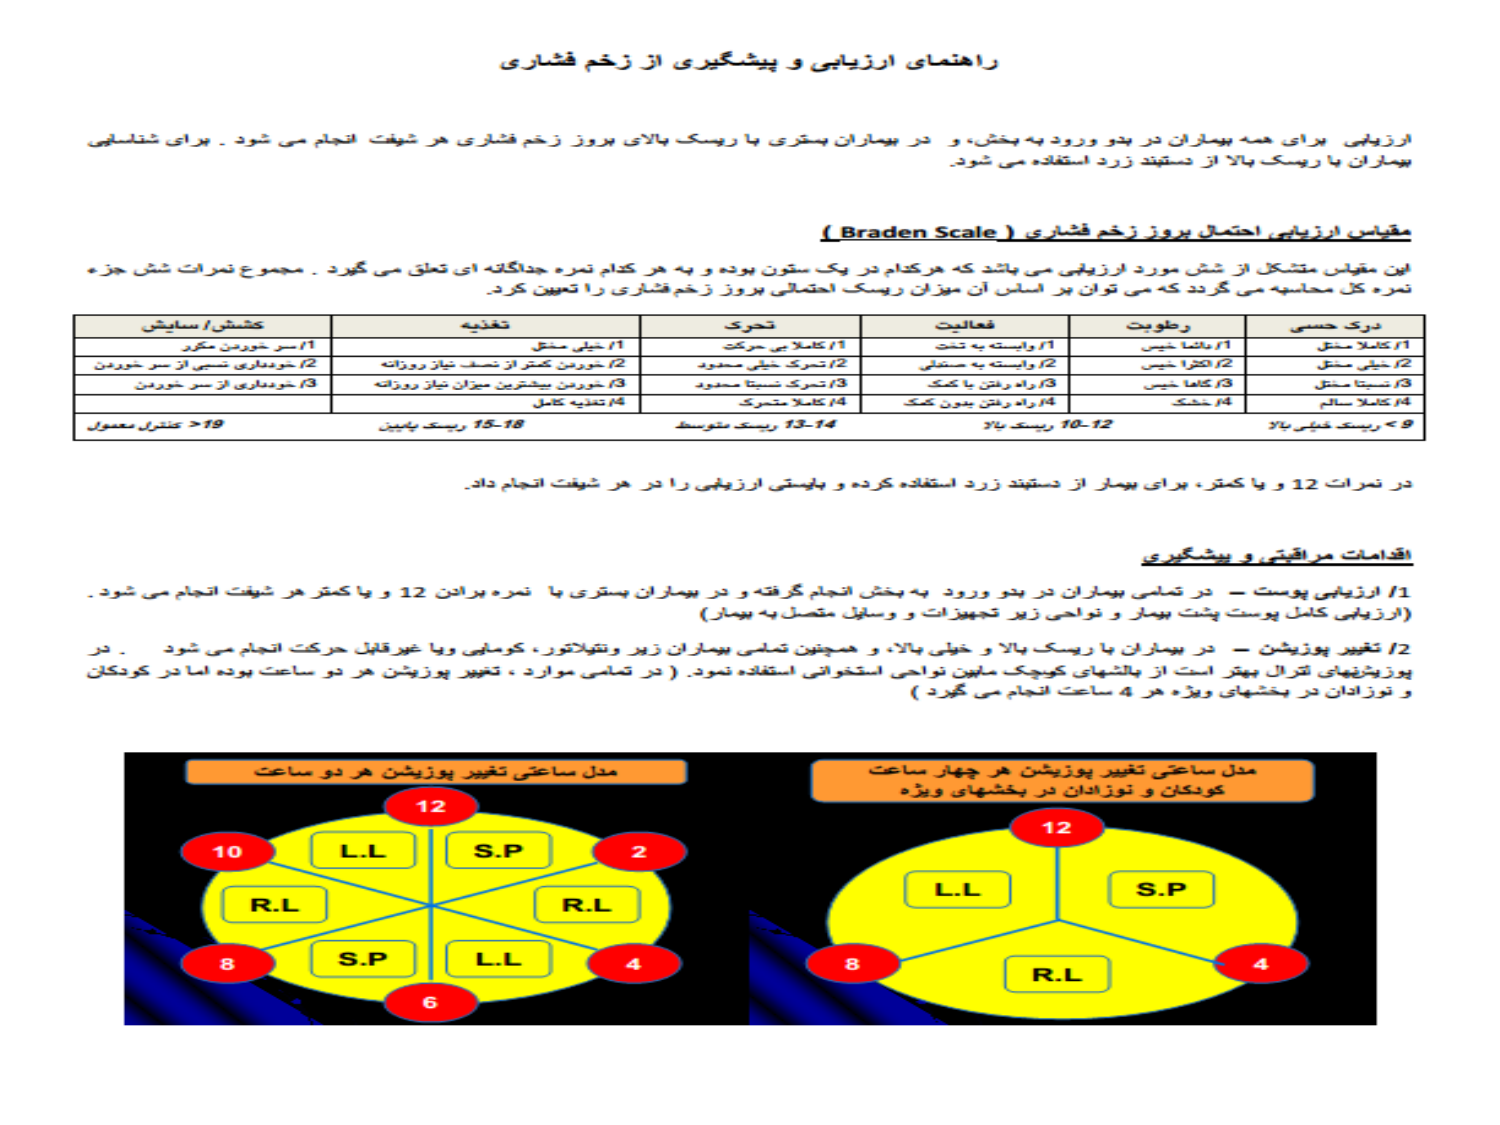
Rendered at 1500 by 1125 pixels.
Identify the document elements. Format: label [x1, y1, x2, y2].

text_box [0, 0, 1500, 1125]
